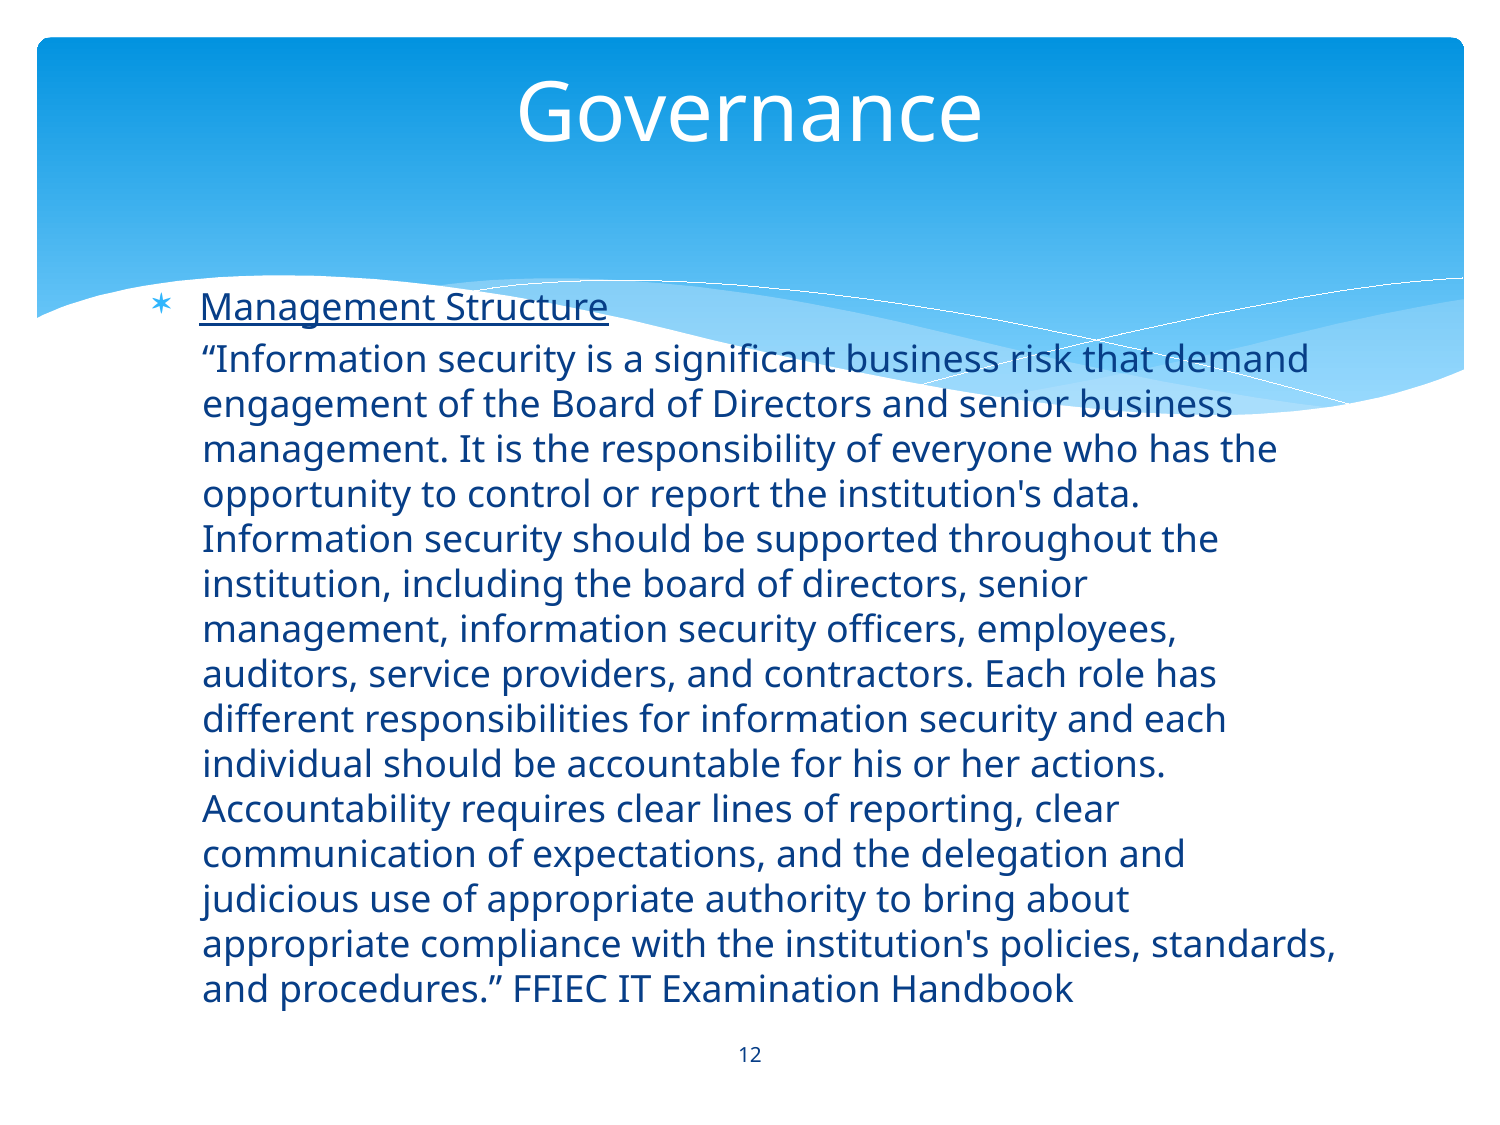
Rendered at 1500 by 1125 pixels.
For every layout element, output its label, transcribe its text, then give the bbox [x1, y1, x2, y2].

list Management Structure “Information security is a significant business risk that demand engagement of the Board of Directors and senior business management. It is the responsibility of everyone who has the opportunity to control or report the institution's data. Information security should be supported throughout the institution, including the board of directors, senior management, information security officers, employees, auditors, service providers, and contractors. Each role has different responsibilities for information security and each individual should be accountable for his or her actions. Accountability requires clear lines of reporting, clear communication of expectations, and the delegation and judicious use of appropriate authority to bring about appropriate compliance with the institution's policies, standards, and procedures.” FFIEC IT Examination Handbook [137, 275, 1353, 988]
title Governance [75, 55, 1425, 261]
slide_number 12 [654, 1025, 846, 1086]
